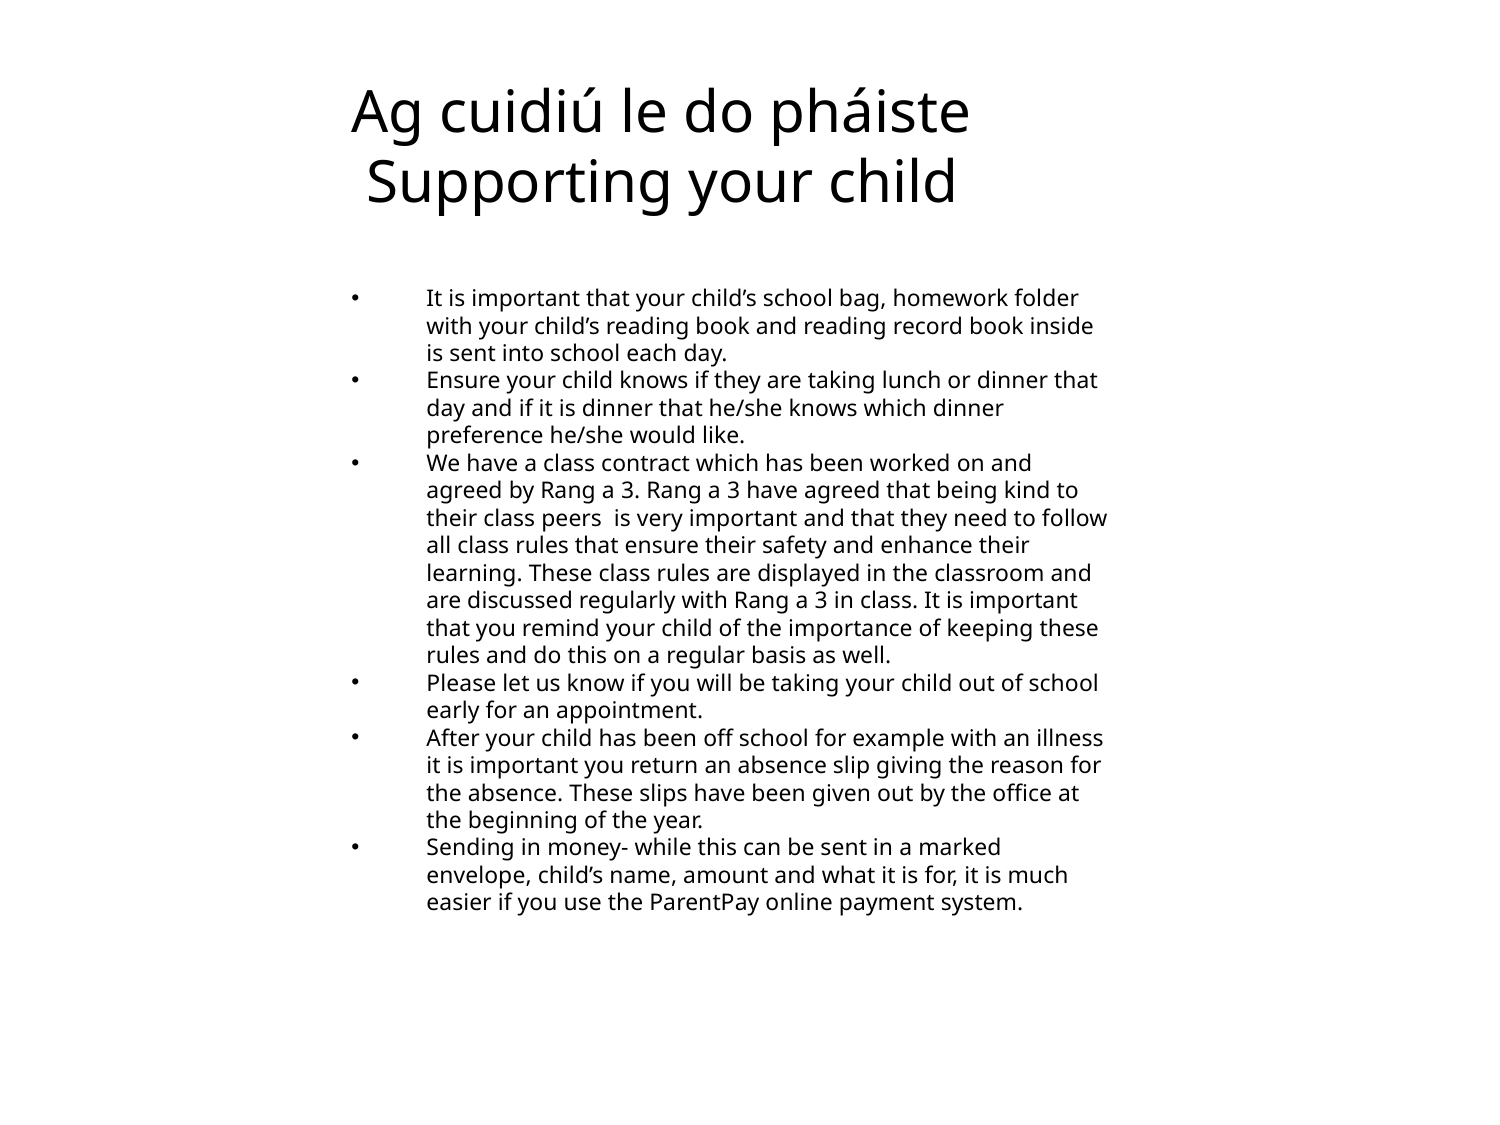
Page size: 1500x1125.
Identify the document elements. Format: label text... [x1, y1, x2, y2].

text_box Ag cuidiú le do pháiste Supporting your child It is important that your child’s school bag, homework folder with your child’s reading book and reading record book inside is sent into school each day. Ensure your child knows if they are taking lunch or dinner that day and if it is dinner that he/she knows which dinner preference he/she would like. We have a class contract which has been worked on and agreed by Rang a 3. Rang a 3 have agreed that being kind to their class peers is very important and that they need to follow all class rules that ensure their safety and enhance their learning. These class rules are displayed in the classroom and are discussed regularly with Rang a 3 in class. It is important that you remind your child of the importance of keeping these rules and do this on a regular basis as well. Please let us know if you will be taking your child out of school early for an appointment. After your child has been off school for example with an illness it is important you return an absence slip giving the reason for the absence. These slips have been given out by the office at the beginning of the year. Sending in money- while this can be sent in a marked envelope, child’s name, amount and what it is for, it is much easier if you use the ParentPay online payment system. [336, 66, 1125, 1063]
